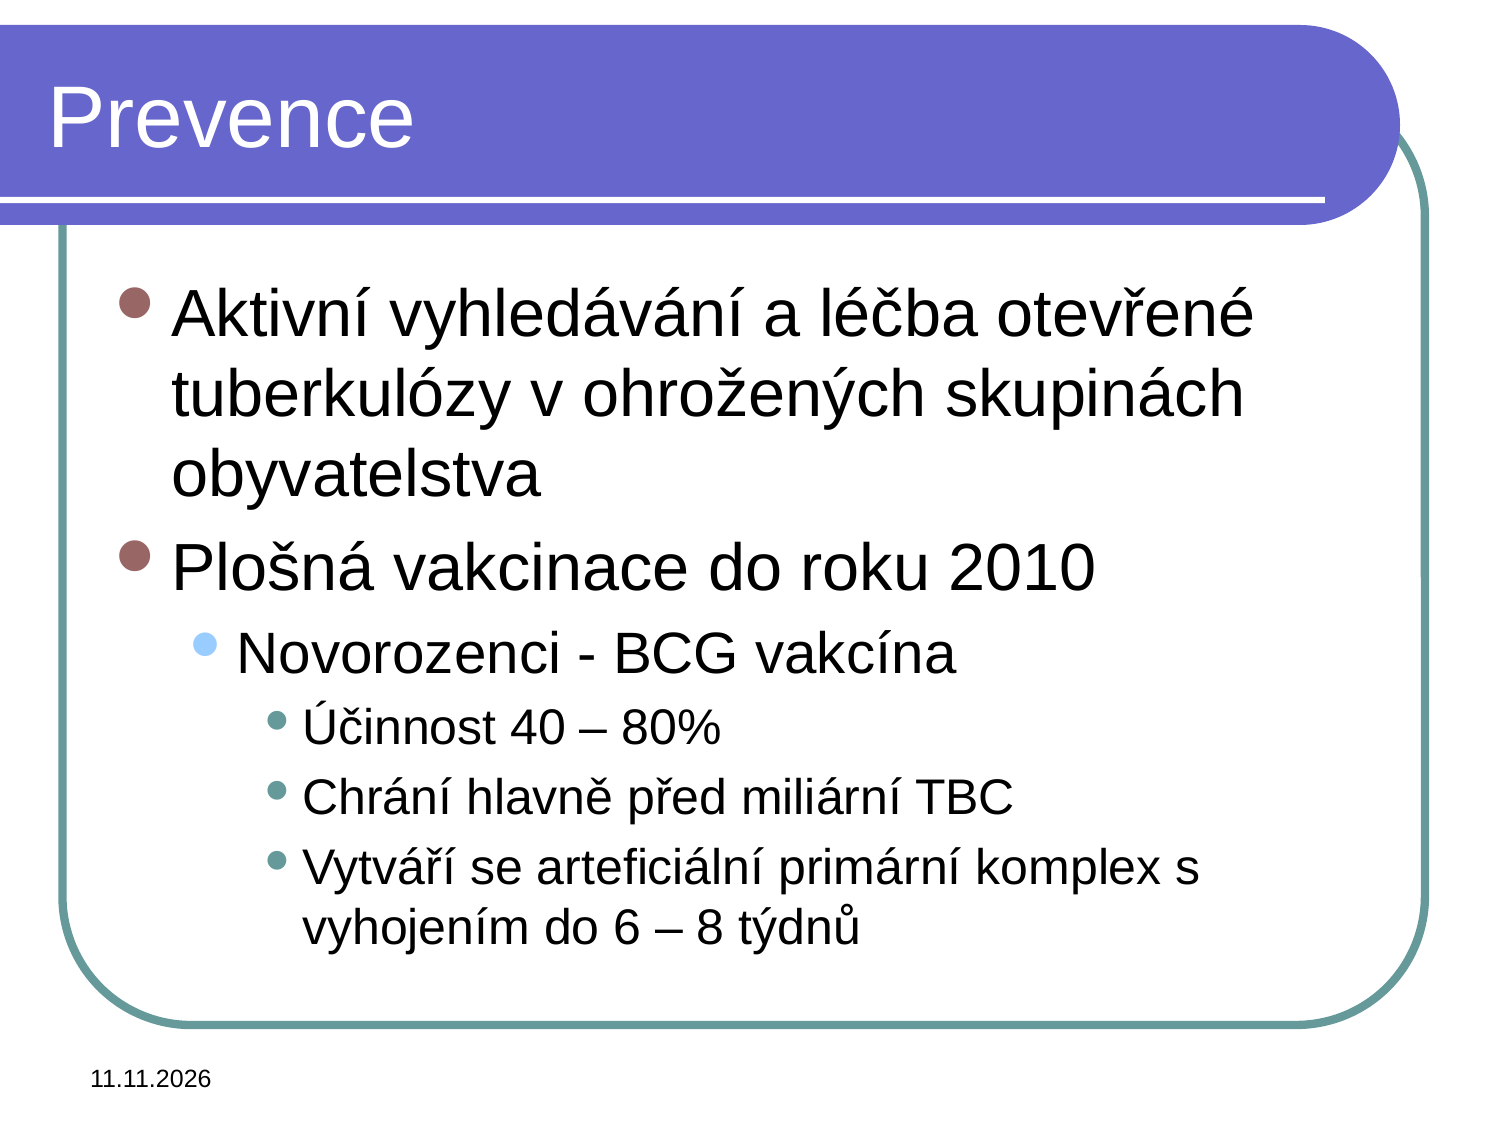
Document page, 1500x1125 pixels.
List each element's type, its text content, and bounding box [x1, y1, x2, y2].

title Prevence [32, 37, 1347, 188]
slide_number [75, 1025, 425, 1100]
list Aktivní vyhledávání a léčba otevřené tuberkulózy v ohrožených skupinách obyvatelstva Plošná vakcinace do roku 2010 Novorozenci - BCG vakcína Účinnost 40 – 80% Chrání hlavně před miliární TBC Vytváří se arteficiální primární komplex s vyhojením do 6 – 8 týdnů [99, 262, 1400, 988]
